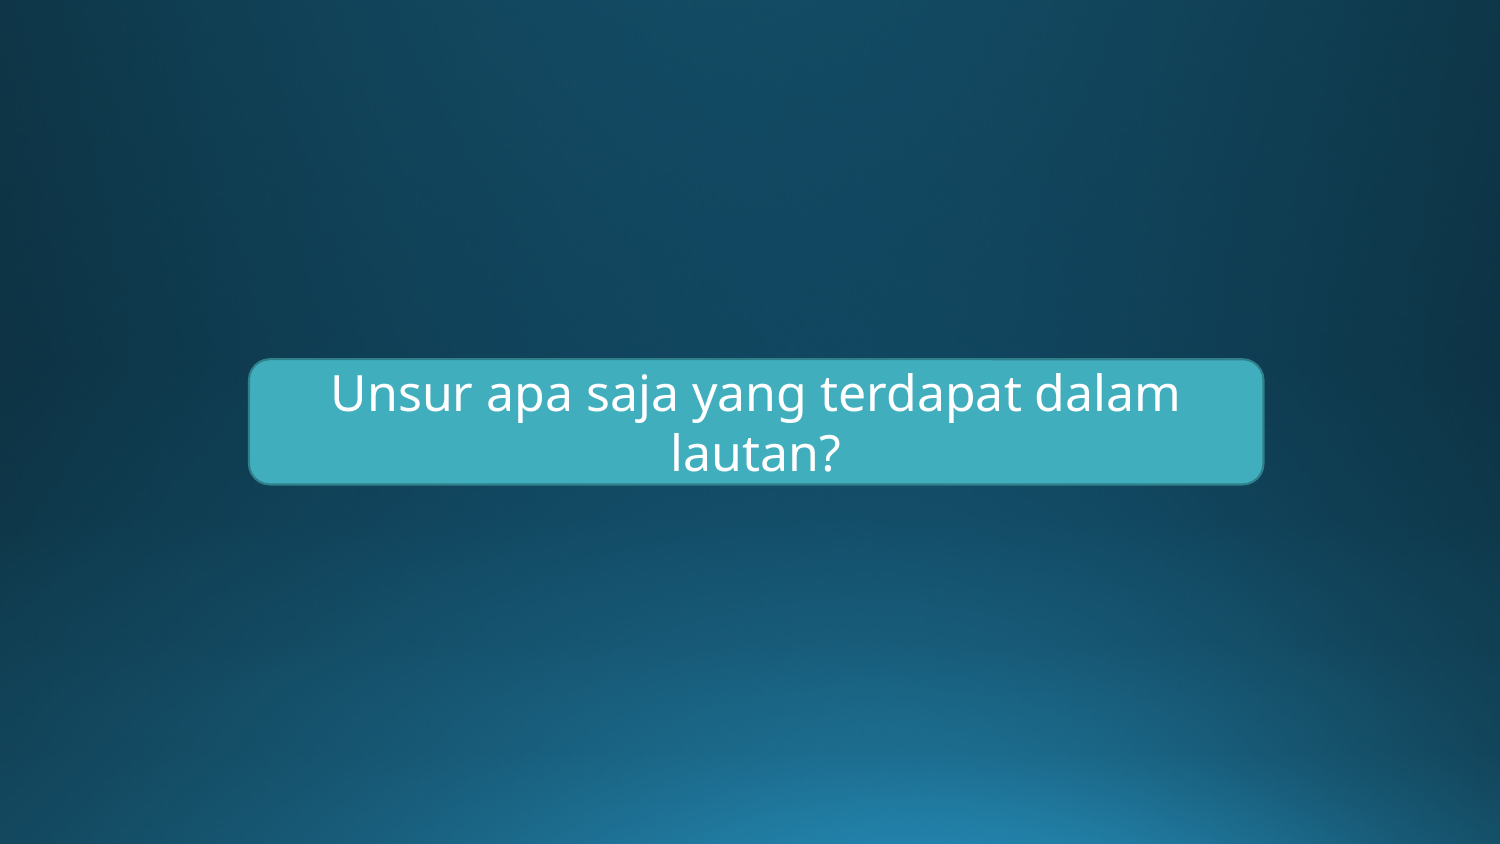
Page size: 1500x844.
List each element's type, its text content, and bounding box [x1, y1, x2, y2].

picture [0, 0, 1500, 844]
text_box Unsur apa saja yang terdapat dalam lautan? [247, 358, 1265, 486]
